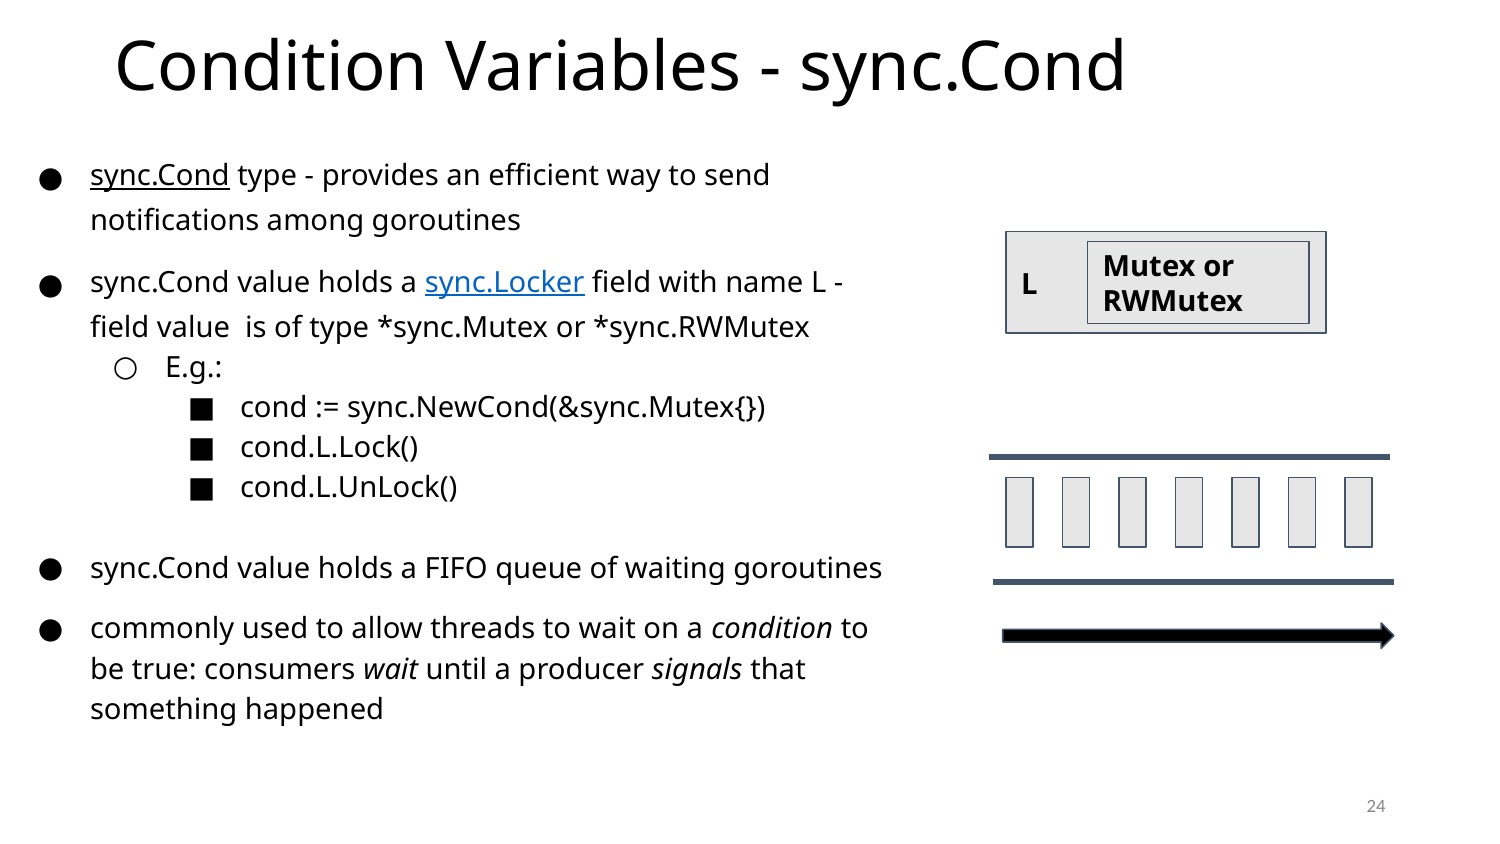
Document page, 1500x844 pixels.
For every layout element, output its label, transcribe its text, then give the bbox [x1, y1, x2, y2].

text_box [1288, 477, 1316, 547]
text_box [1344, 477, 1373, 547]
text_box [1005, 477, 1034, 547]
title Condition Variables - sync.Cond [103, 17, 1397, 120]
text_box [1002, 622, 1394, 649]
text_box L [1006, 231, 1327, 334]
text_box [1118, 477, 1147, 547]
slide_number ‹#› [1059, 782, 1397, 827]
text_box [1175, 477, 1203, 547]
text_box sync.Cond type - provides an efficient way to send notifications among goroutines sync.Cond value holds a sync.Locker field with name L - field value is of type *sync.Mutex or *sync.RWMutex E.g.: cond := sync.NewCond(&sync.Mutex{}) cond.L.Lock() cond.L.UnLock() sync.Cond value holds a FIFO queue of waiting goroutines commonly used to allow threads to wait on a condition to be true: consumers wait until a producer signals that something happened [0, 135, 910, 818]
text_box [1232, 477, 1260, 547]
text_box Mutex or RWMutex [1087, 241, 1309, 324]
text_box [1062, 477, 1090, 547]
